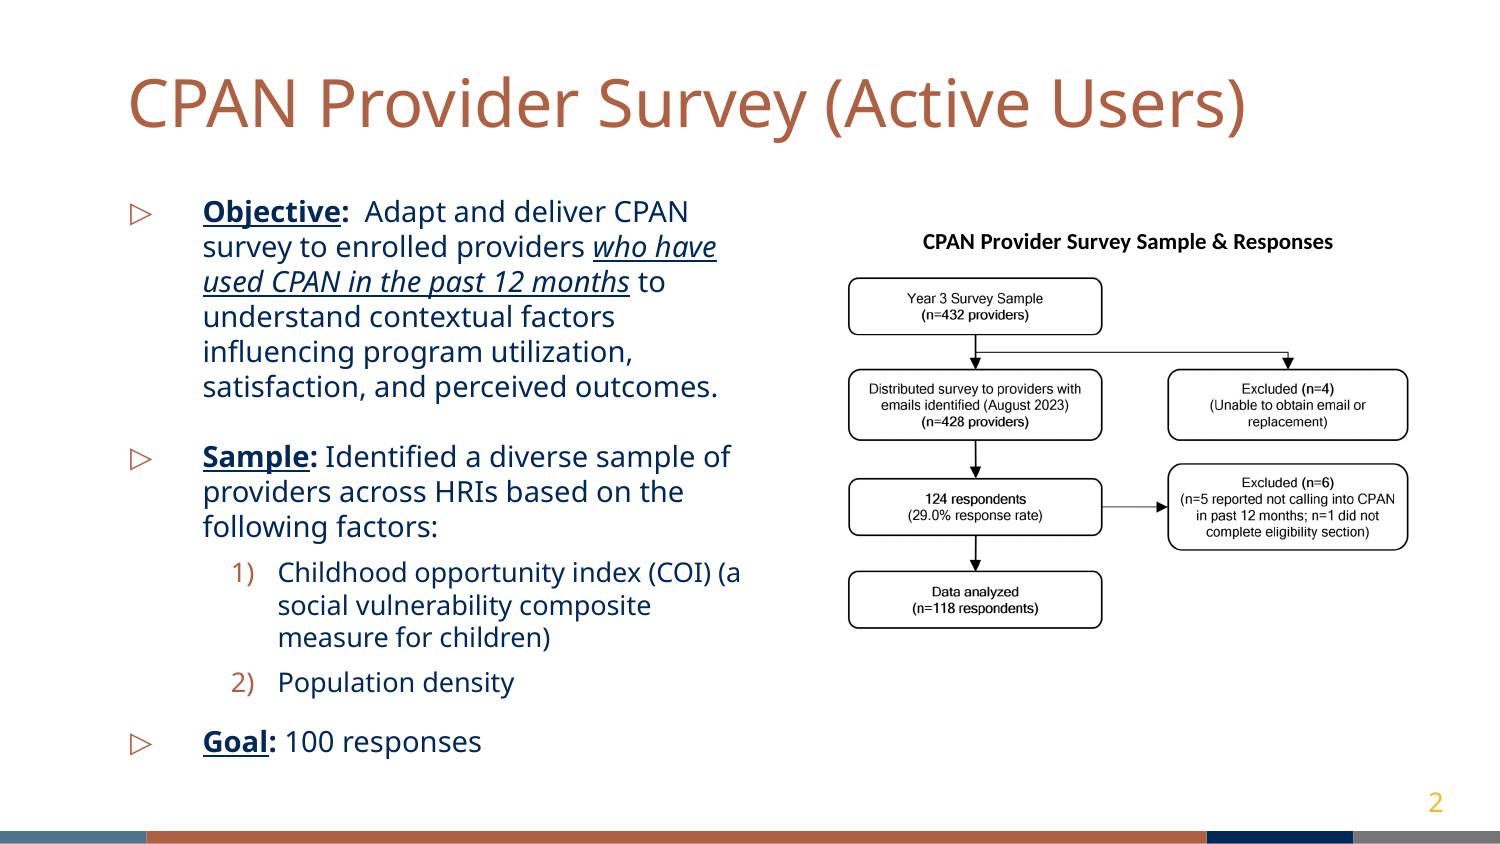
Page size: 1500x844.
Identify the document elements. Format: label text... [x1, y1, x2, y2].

text_box CPAN Provider Survey Sample & Responses [836, 219, 1421, 262]
text_box CPAN Provider Survey (Active Users) [112, 15, 1334, 156]
slide_number 2 [1391, 770, 1482, 822]
picture [846, 276, 1411, 630]
list Objective: Adapt and deliver CPAN survey to enrolled providers who have used CPAN in the past 12 months to understand contextual factors influencing program utilization, satisfaction, and perceived outcomes. Sample: Identified a diverse sample of providers across HRIs based on the following factors: Childhood opportunity index (COI) (a social vulnerability composite measure for children) Population density Goal: 100 responses [112, 178, 763, 779]
